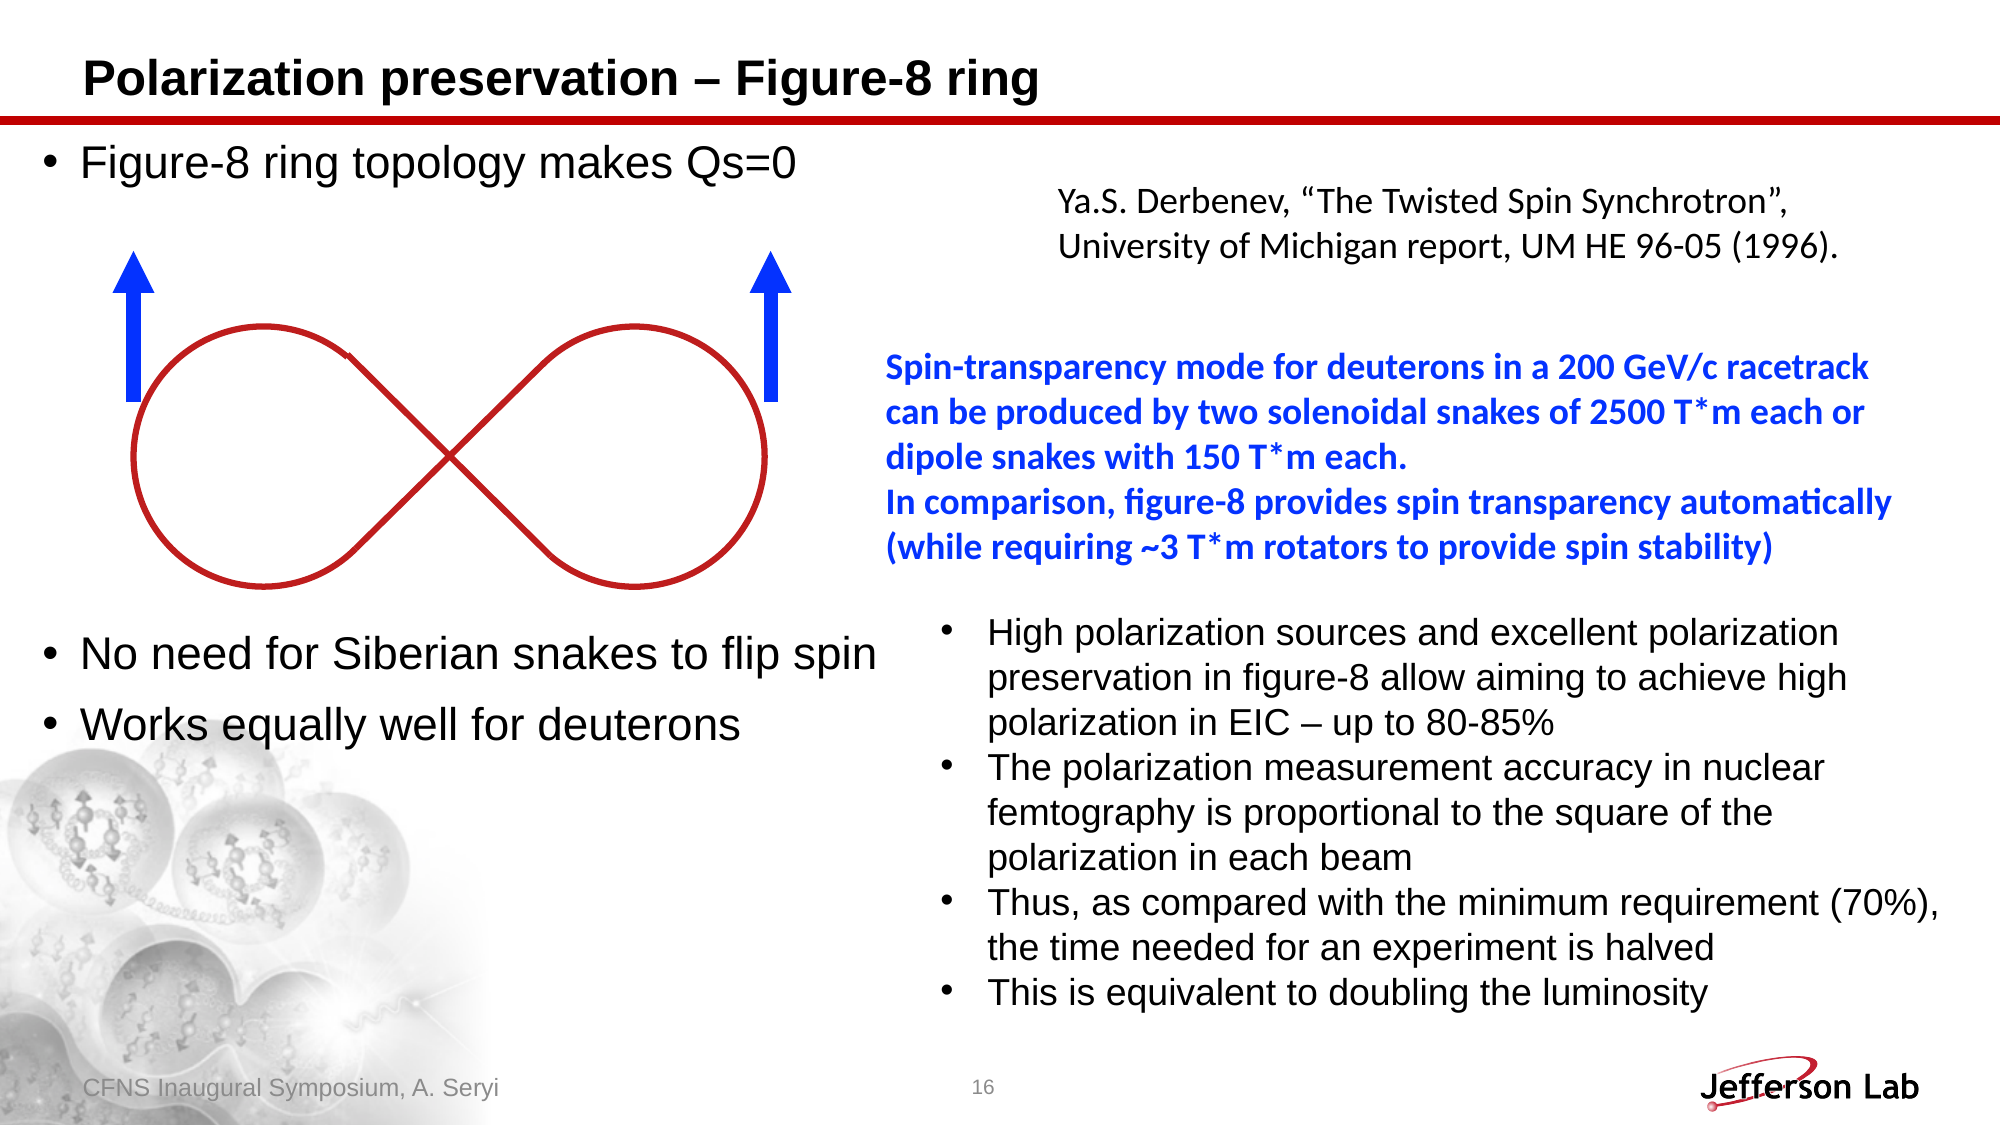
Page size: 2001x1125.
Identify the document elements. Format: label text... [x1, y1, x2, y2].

picture [0, 694, 503, 1125]
title Polarization preservation – Figure-8 ring [67, 39, 1919, 120]
slide_number 16 [924, 1060, 1042, 1111]
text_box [133, 250, 771, 587]
picture [1698, 1047, 1933, 1124]
text_box Spin-transparency mode for deuterons in a 200 GeV/c racetrack can be produced by two solenoidal snakes of 2500 T*m each or dipole snakes with 150 T*m each. In comparison, figure-8 provides spin transparency automatically (while requiring ~3 T*m rotators to provide spin stability) [870, 334, 1933, 575]
list Figure-8 ring topology makes Qs=0 No need for Siberian snakes to flip spin Works equally well for deuterons [27, 131, 1768, 988]
text_box High polarization sources and excellent polarization preservation in figure-8 allow aiming to achieve high polarization in EIC – up to 80-85% The polarization measurement accuracy in nuclear femtography is proportional to the square of the polarization in each beam Thus, as compared with the minimum requirement (70%), the time needed for an experiment is halved This is equivalent to doubling the luminosity [925, 600, 1976, 1020]
text_box Ya.S. Derbenev, “The Twisted Spin Synchrotron”, University of Michigan report, UM HE 96-05 (1996). [1768, 169, 1858, 274]
footer CFNS Inaugural Symposium, A. Seryi [67, 1060, 925, 1112]
